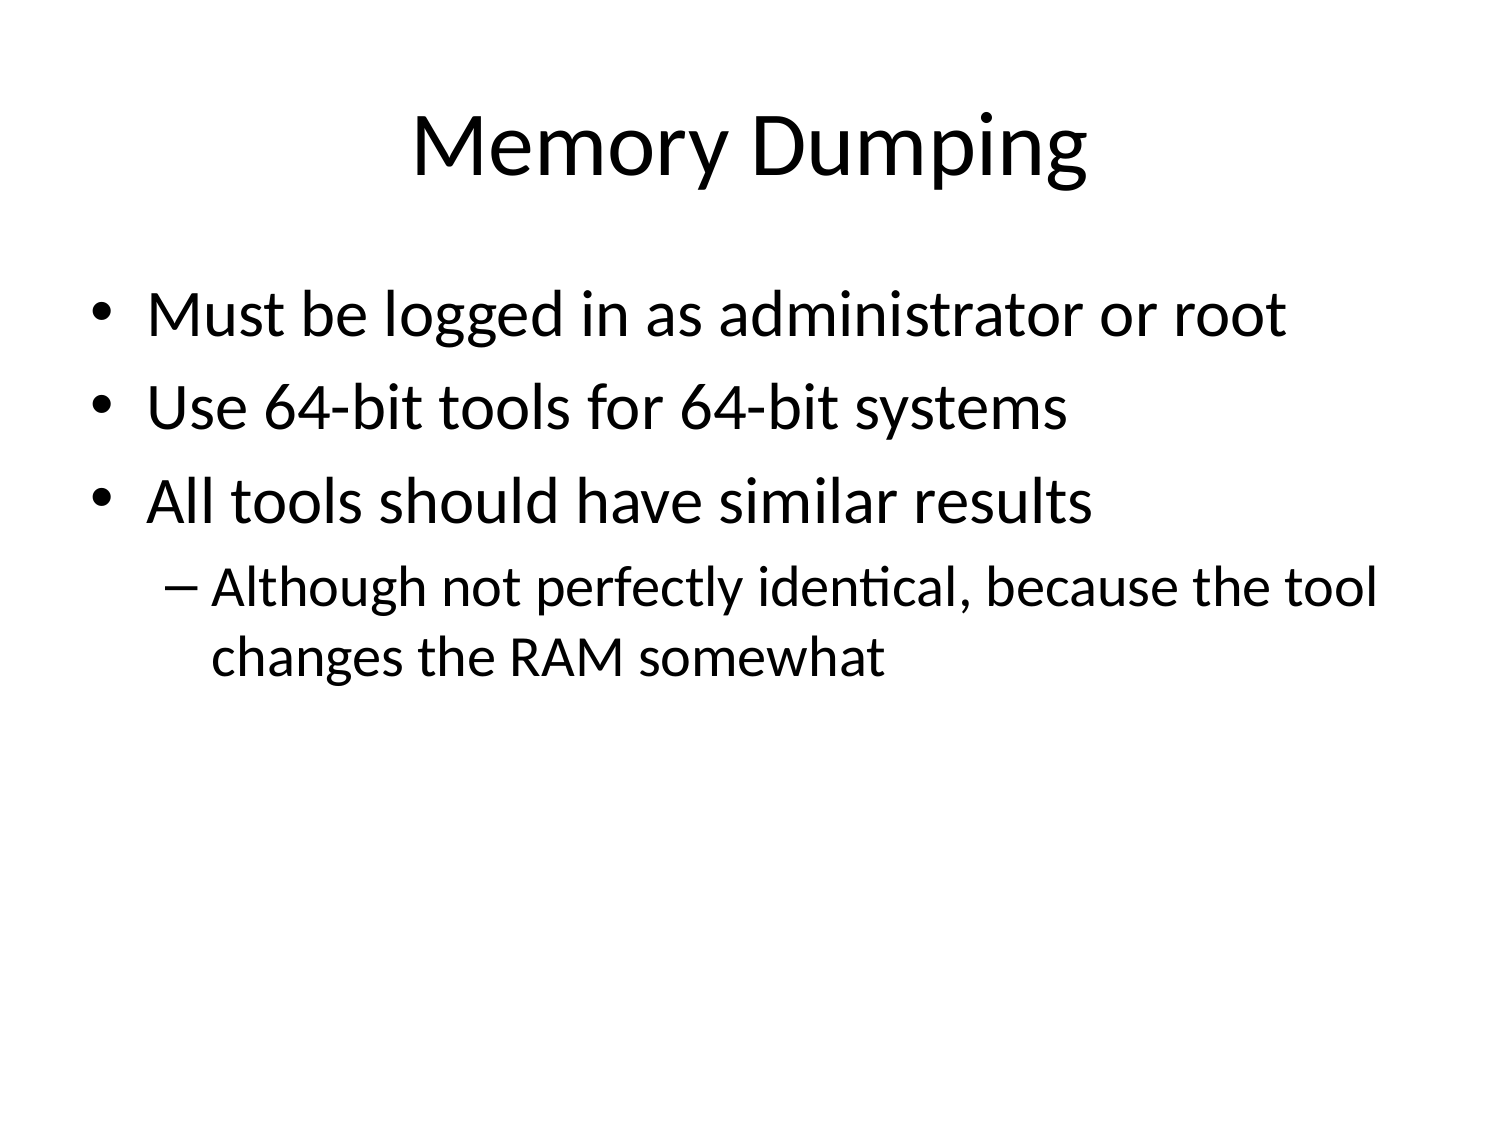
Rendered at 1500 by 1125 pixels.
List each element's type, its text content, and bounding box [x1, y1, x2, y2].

title Memory Dumping [75, 45, 1425, 233]
list Must be logged in as administrator or root Use 64-bit tools for 64-bit systems All tools should have similar results Although not perfectly identical, because the tool changes the RAM somewhat [75, 262, 1425, 1005]
